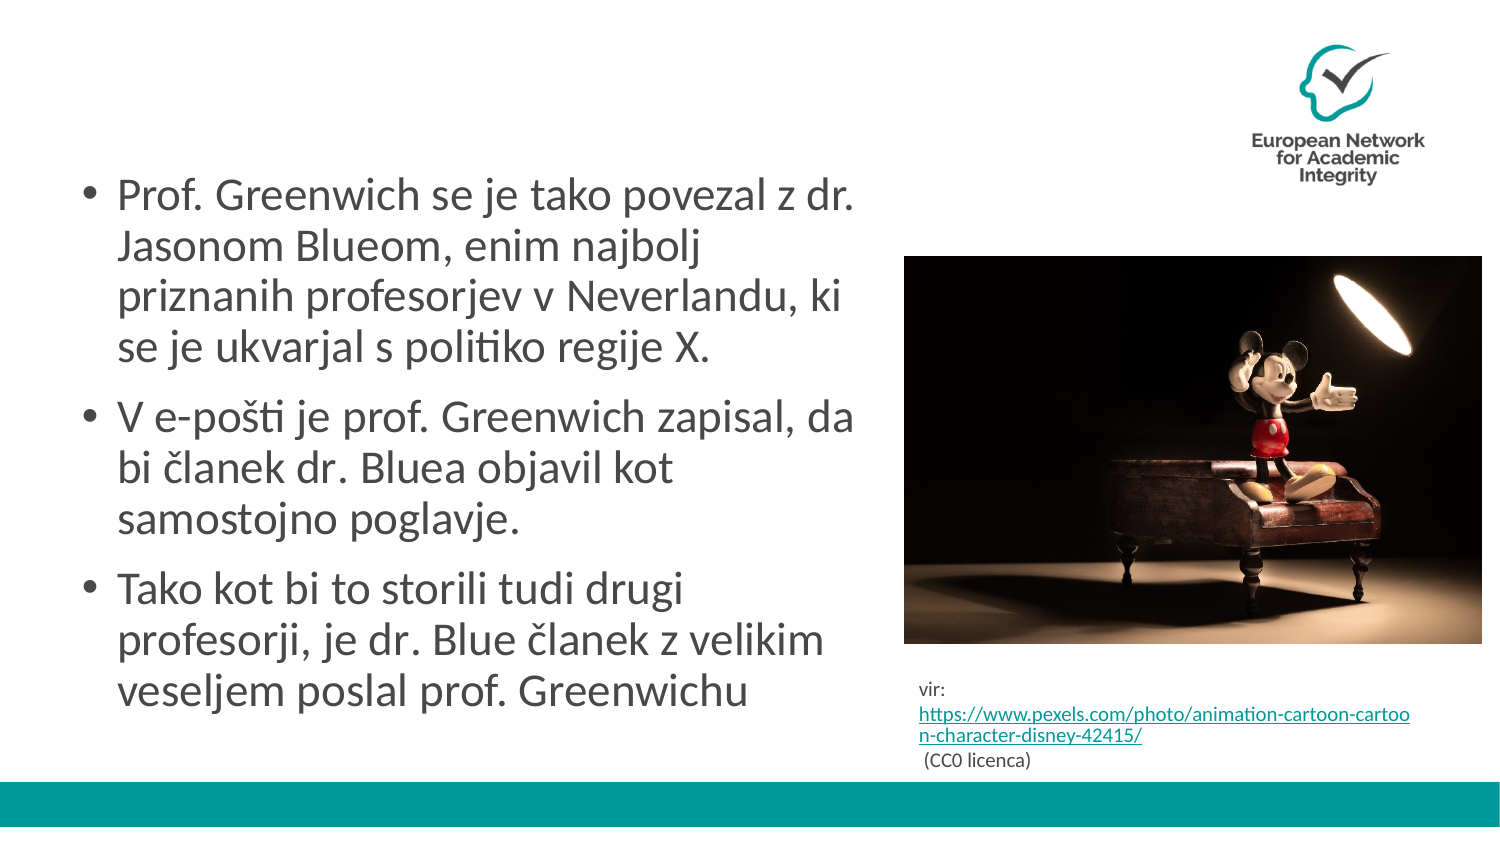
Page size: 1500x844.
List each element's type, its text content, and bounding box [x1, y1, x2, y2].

list Prof. Greenwich se je tako povezal z dr. Jasonom Blueom, enim najbolj priznanih profesorjev v Neverlandu, ki se je ukvarjal s politiko regije X. V e-pošti je prof. Greenwich zapisal, da bi članek dr. Bluea objavil kot samostojno poglavje. Tako kot bi to storili tudi drugi profesorji, je dr. Blue članek z velikim veseljem poslal prof. Greenwichu [66, 162, 884, 734]
picture [1220, 14, 1457, 216]
text_box vir: https://www.pexels.com/photo/animation-cartoon-cartoon-character-disney-42415/ (CC0 licenca) [904, 668, 1434, 758]
picture [904, 256, 1482, 644]
